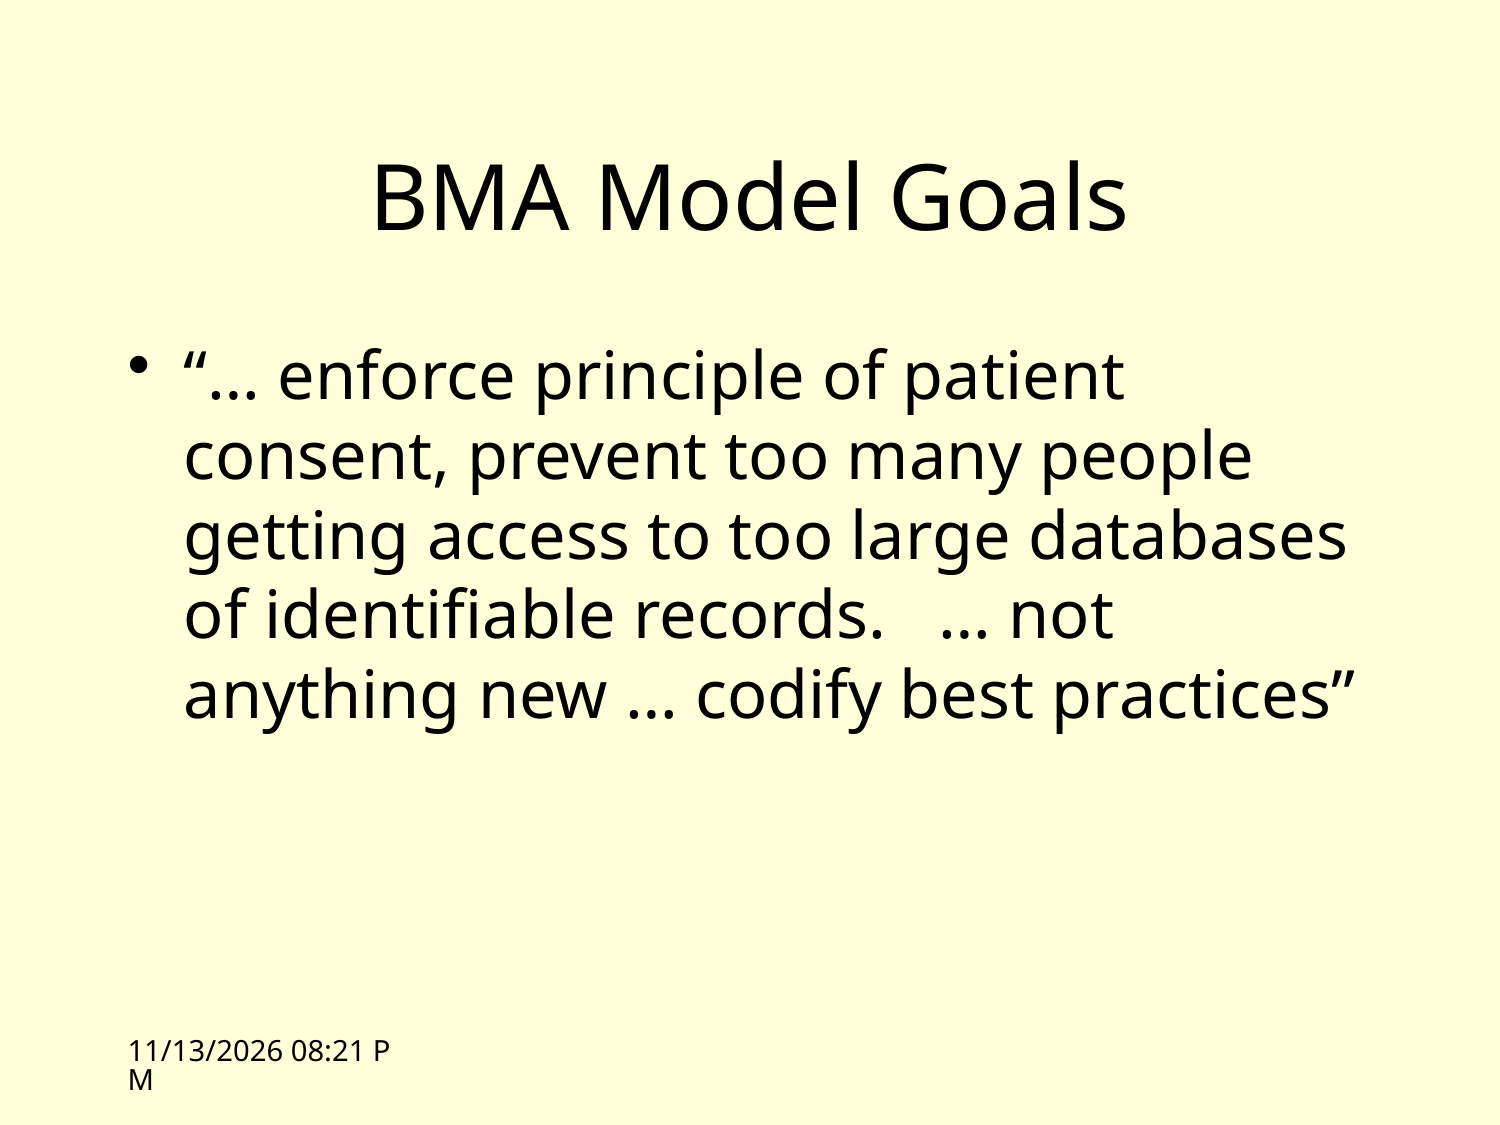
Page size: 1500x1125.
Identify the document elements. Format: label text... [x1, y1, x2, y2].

title BMA Model Goals [112, 99, 1388, 288]
list “… enforce principle of patient consent, prevent too many people getting access to too large databases of identifiable records. … not anything new … codify best practices” [112, 324, 1388, 1001]
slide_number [112, 1024, 426, 1101]
